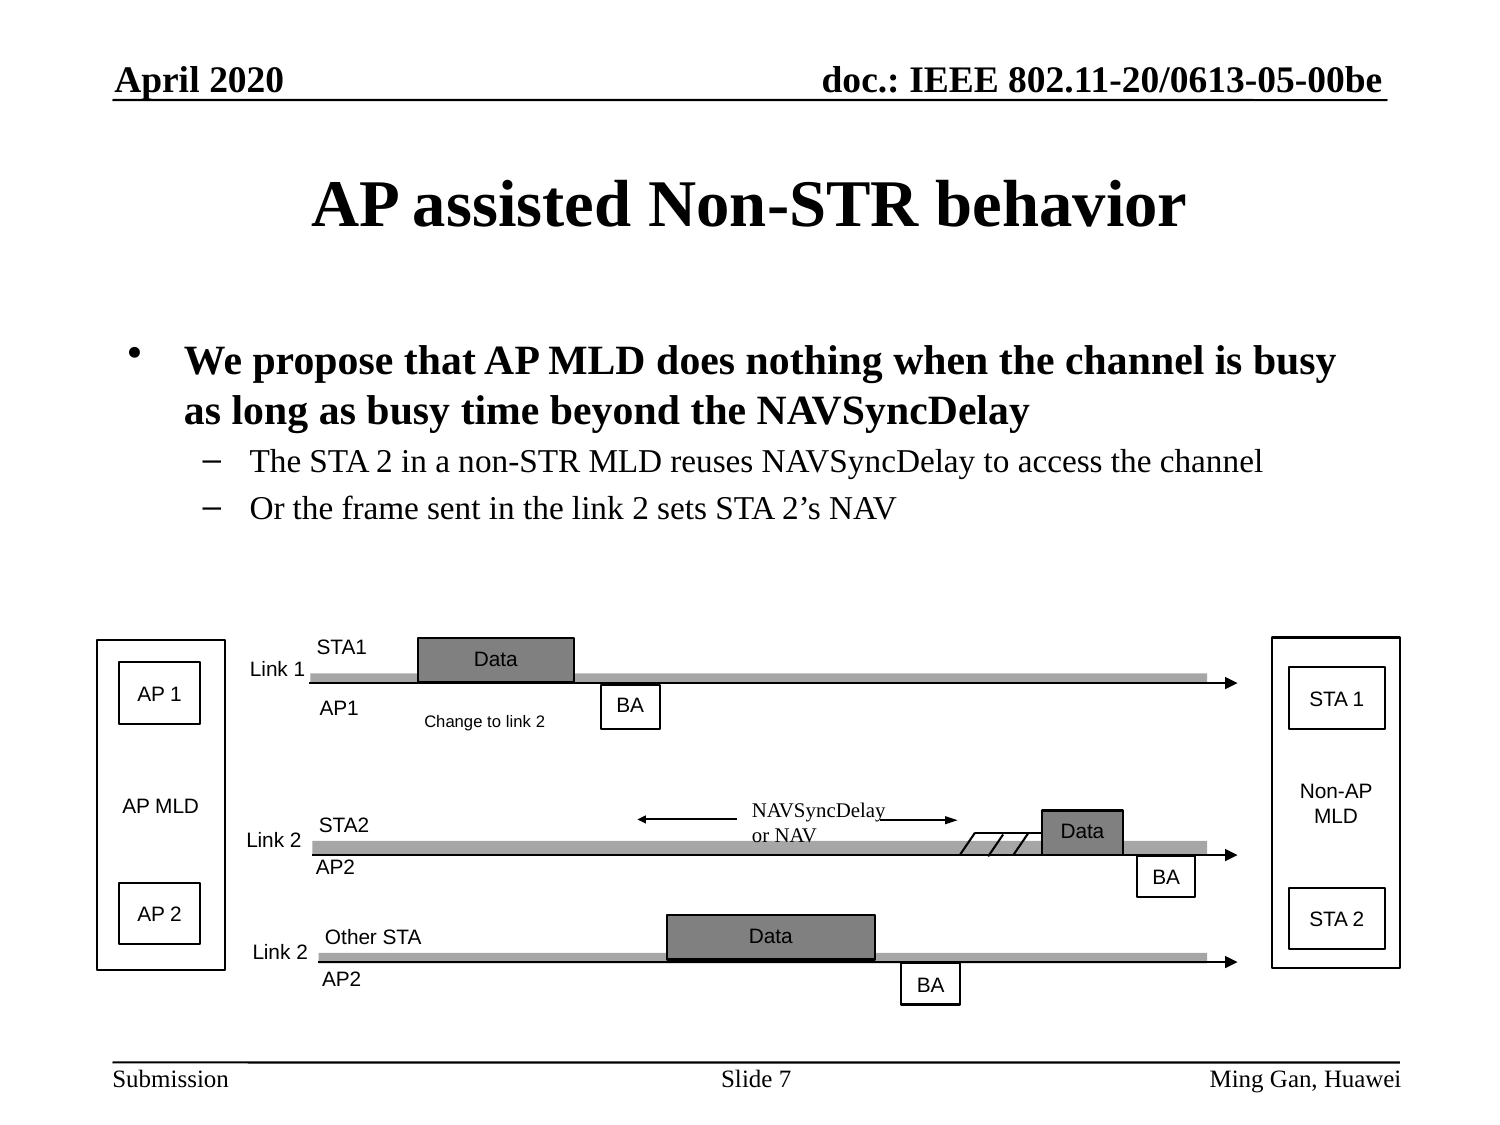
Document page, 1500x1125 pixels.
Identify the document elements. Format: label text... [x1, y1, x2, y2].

text_box STA2 [304, 804, 411, 845]
text_box [414, 952, 1208, 961]
text_box [1124, 840, 1208, 854]
text_box [327, 840, 737, 854]
text_box Data [418, 637, 574, 682]
text_box AP2 [334, 957, 414, 961]
text_box [574, 673, 1208, 682]
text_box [959, 832, 976, 855]
text_box NAVSyncDelay or NAV [737, 789, 914, 854]
text_box AP2 [301, 860, 408, 886]
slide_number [114, 54, 286, 101]
list We propose that AP MLD does nothing when the channel is busy as long as busy time beyond the NAVSyncDelay The STA 2 in a non-STR MLD reuses NAVSyncDelay to access the channel Or the frame sent in the link 2 sets STA 2’s NAV [112, 324, 1388, 1001]
text_box AP1 [304, 687, 411, 727]
text_box BA [901, 970, 960, 1005]
text_box AP2 [307, 970, 414, 998]
text_box Data [1041, 810, 1124, 854]
text_box [914, 840, 954, 854]
title AP assisted Non-STR behavior [112, 112, 1388, 288]
text_box Data [666, 915, 875, 960]
text_box Link 2 [227, 931, 334, 972]
text_box Link 2 [220, 819, 327, 860]
text_box STA1 [301, 626, 409, 667]
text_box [987, 834, 1004, 857]
text_box Link 1 [224, 648, 331, 689]
footer Ming Gan, Huawei [1206, 1061, 1402, 1093]
text_box AP2 [327, 846, 408, 854]
text_box [1033, 840, 1041, 854]
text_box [1012, 833, 1029, 856]
slide_number Slide 7 [712, 1061, 800, 1093]
text_box AP MLD [96, 639, 225, 970]
text_box [331, 673, 418, 682]
text_box Other STA [310, 916, 440, 957]
text_box BA [1136, 864, 1196, 897]
text_box Change to link 2 [409, 703, 581, 738]
text_box BA [600, 692, 660, 729]
text_box Non-AP MLD [1272, 637, 1400, 968]
